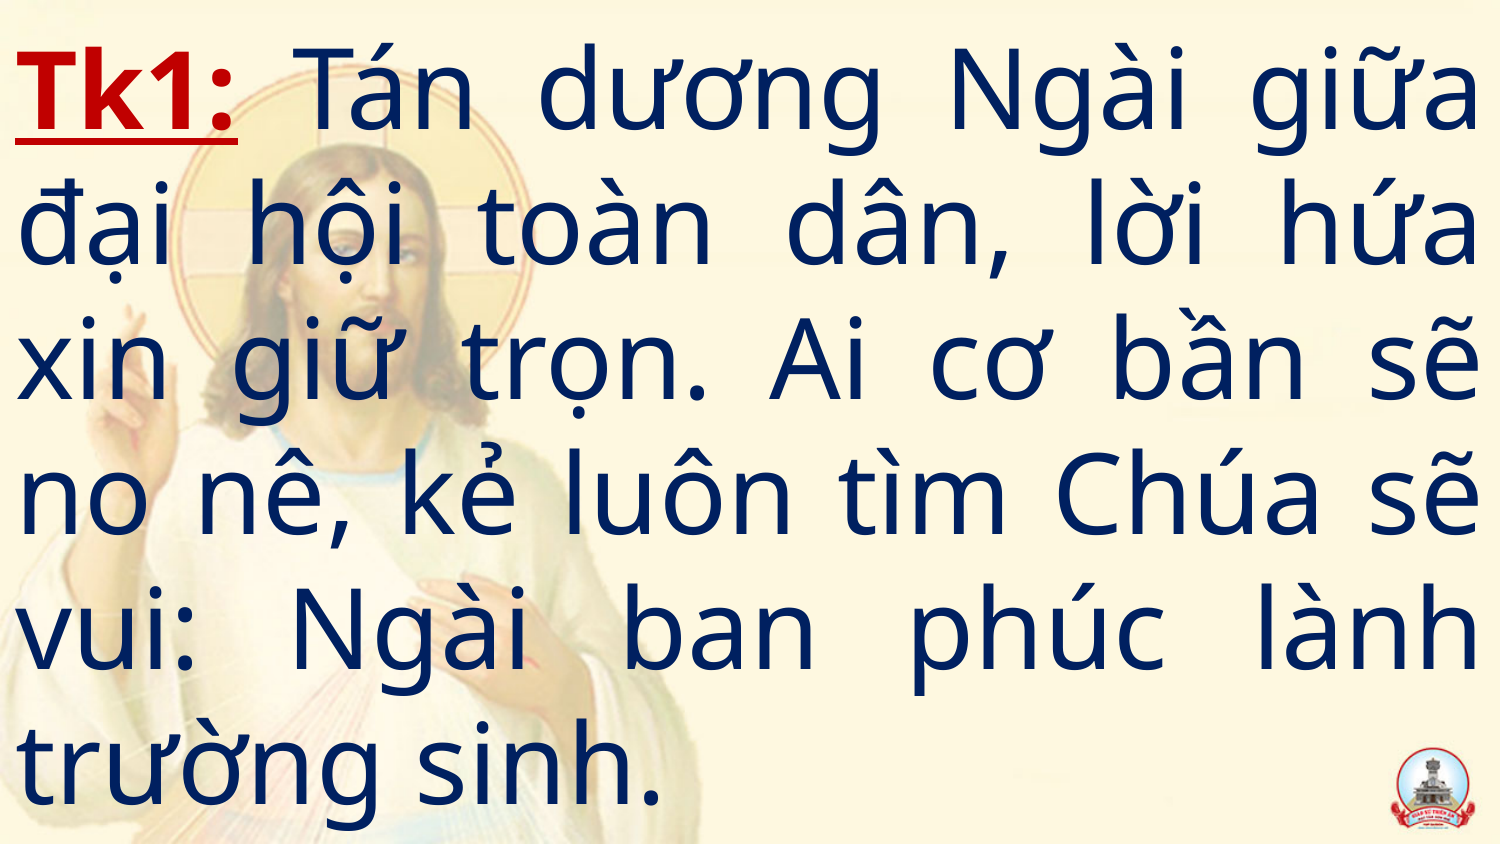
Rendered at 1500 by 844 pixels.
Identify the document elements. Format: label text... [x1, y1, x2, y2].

title Tk1: Tán dương Ngài giữa đại hội toàn dân, lời hứa xin giữ trọn. Ai cơ bần sẽ no nê, kẻ luôn tìm Chúa sẽ vui: Ngài ban phúc lành trường sinh. [0, 0, 1500, 844]
